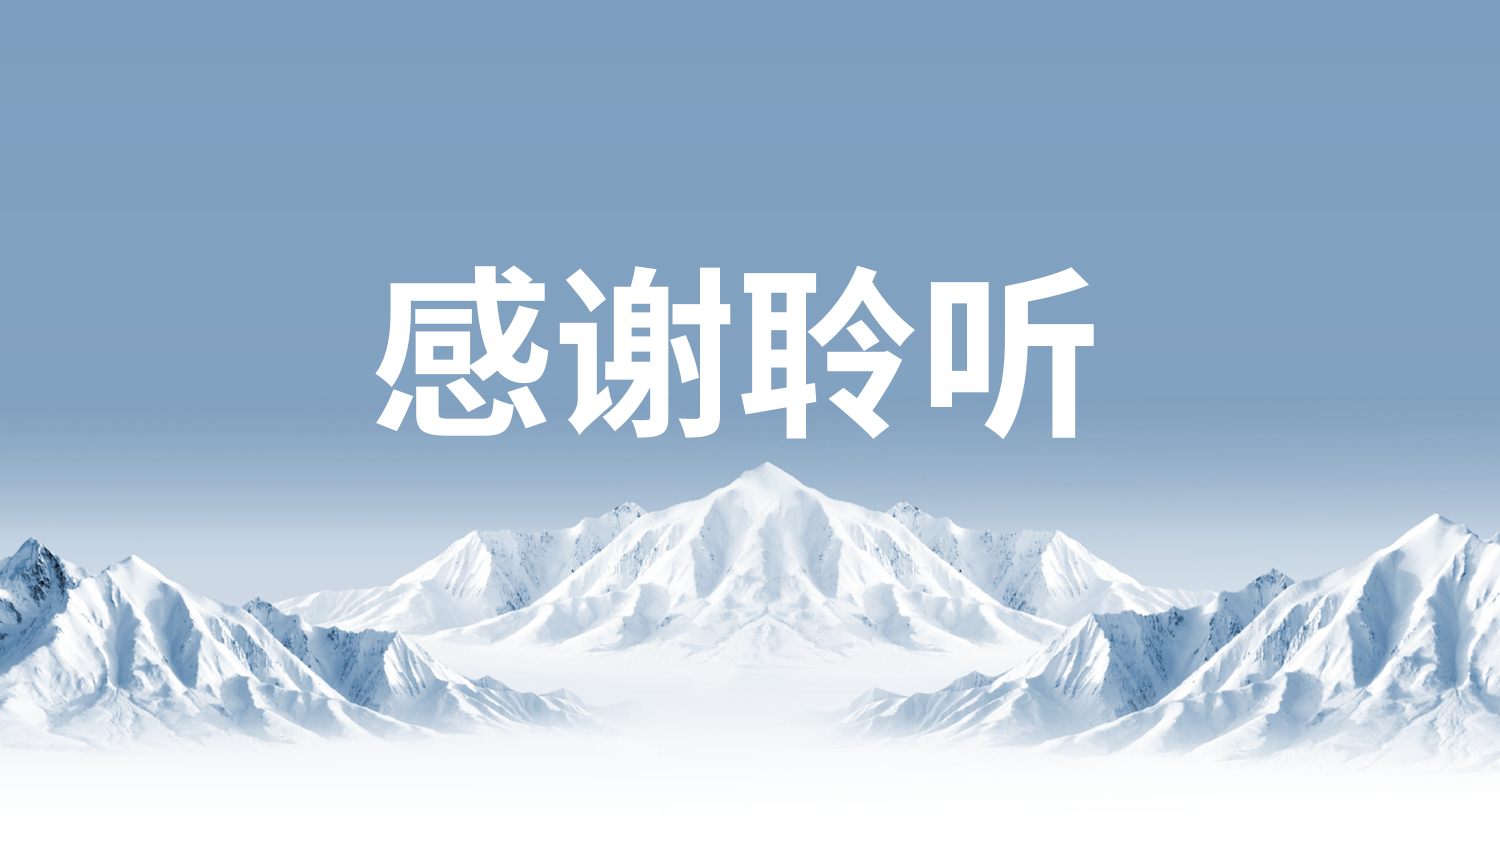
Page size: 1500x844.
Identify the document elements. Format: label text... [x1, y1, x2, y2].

text_box 感谢聆听 [329, 231, 1145, 687]
picture [0, 396, 1500, 844]
